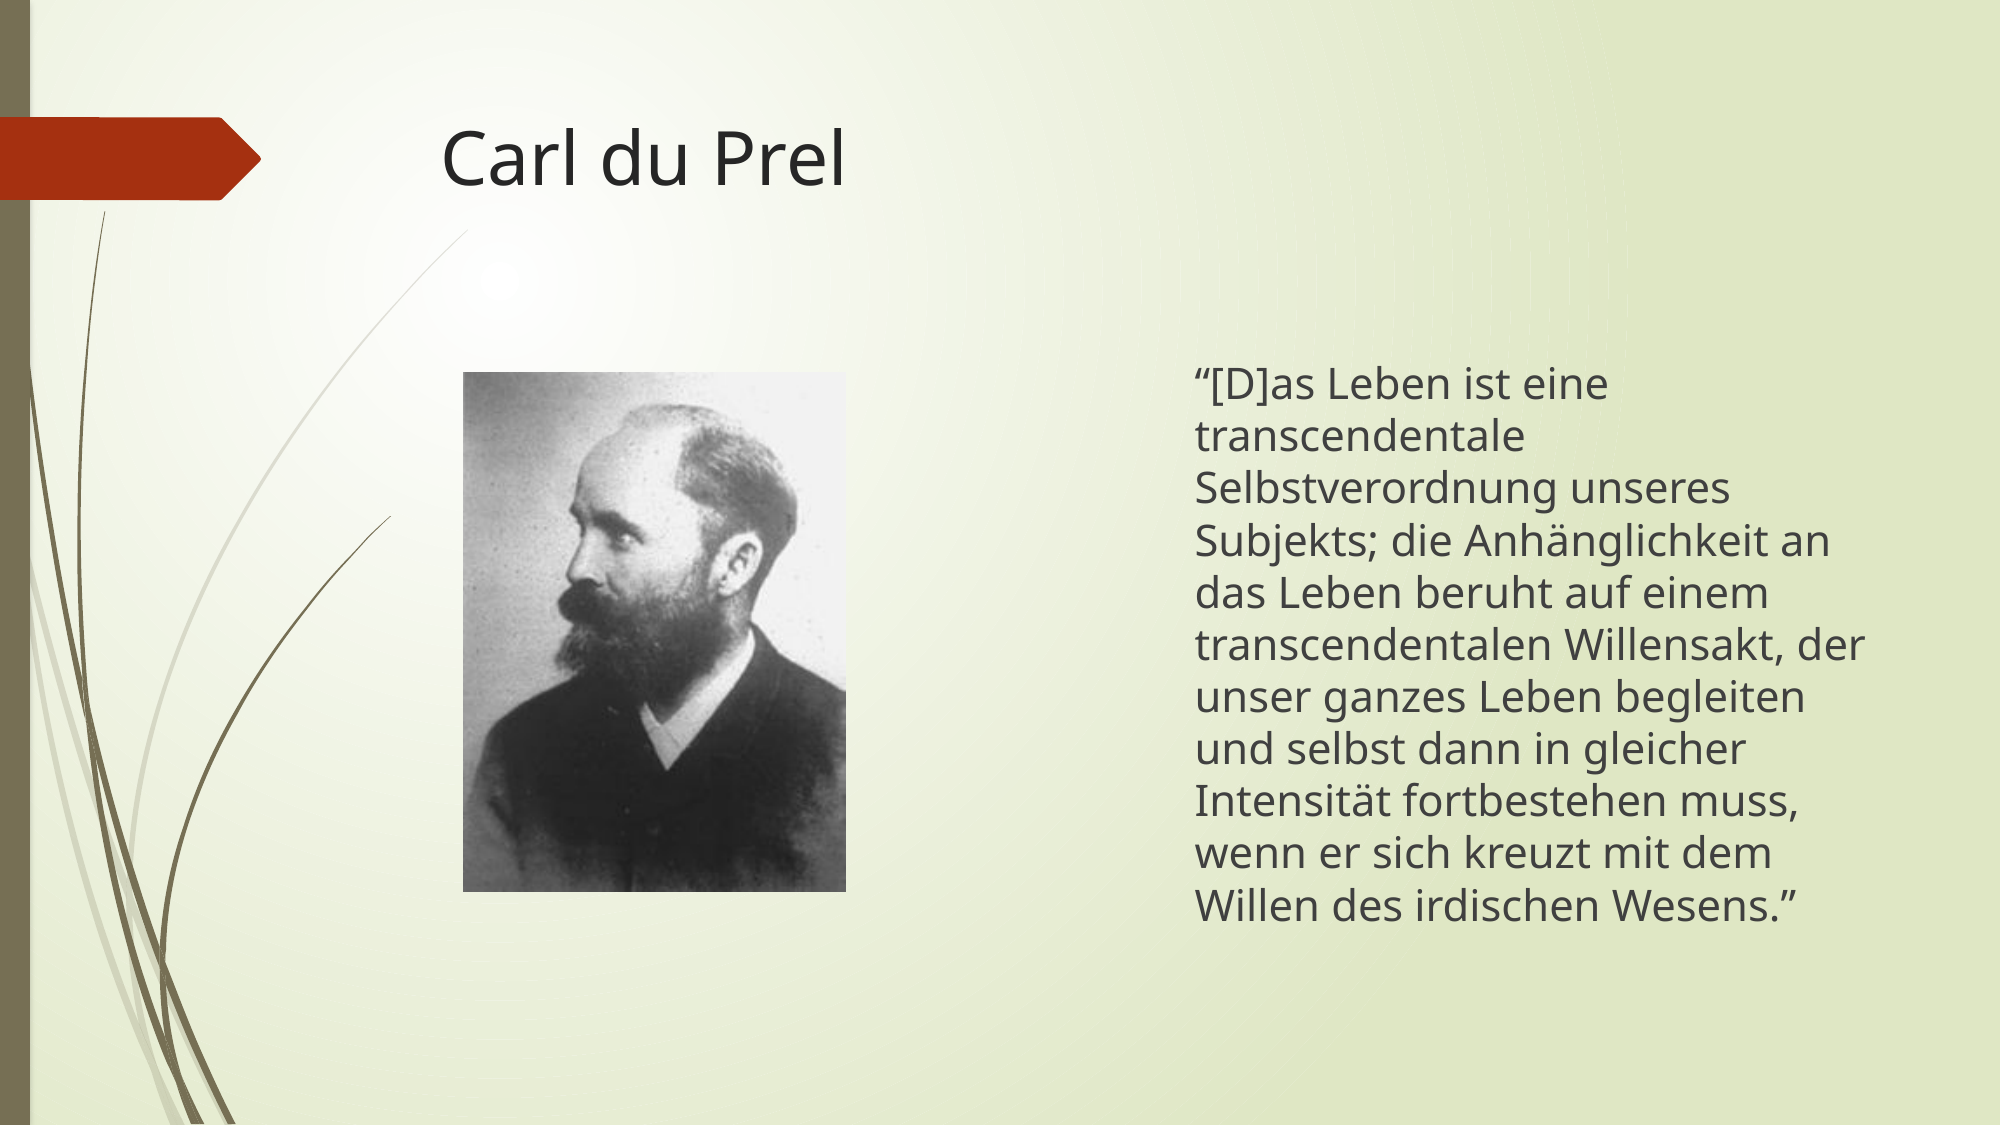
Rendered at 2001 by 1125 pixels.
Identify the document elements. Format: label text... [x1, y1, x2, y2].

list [463, 372, 846, 892]
title Carl du Prel [425, 102, 1888, 313]
list “[D]as Leben ist eine transcendentale Selbstverordnung unseres Subjekts; die Anhänglichkeit an das Leben beruht auf einem transcendentalen Willensakt, der unser ganzes Leben begleiten und selbst dann in gleicher Intensität fortbestehen muss, wenn er sich kreuzt mit dem Willen des irdischen Wesens.” [1179, 348, 1888, 969]
